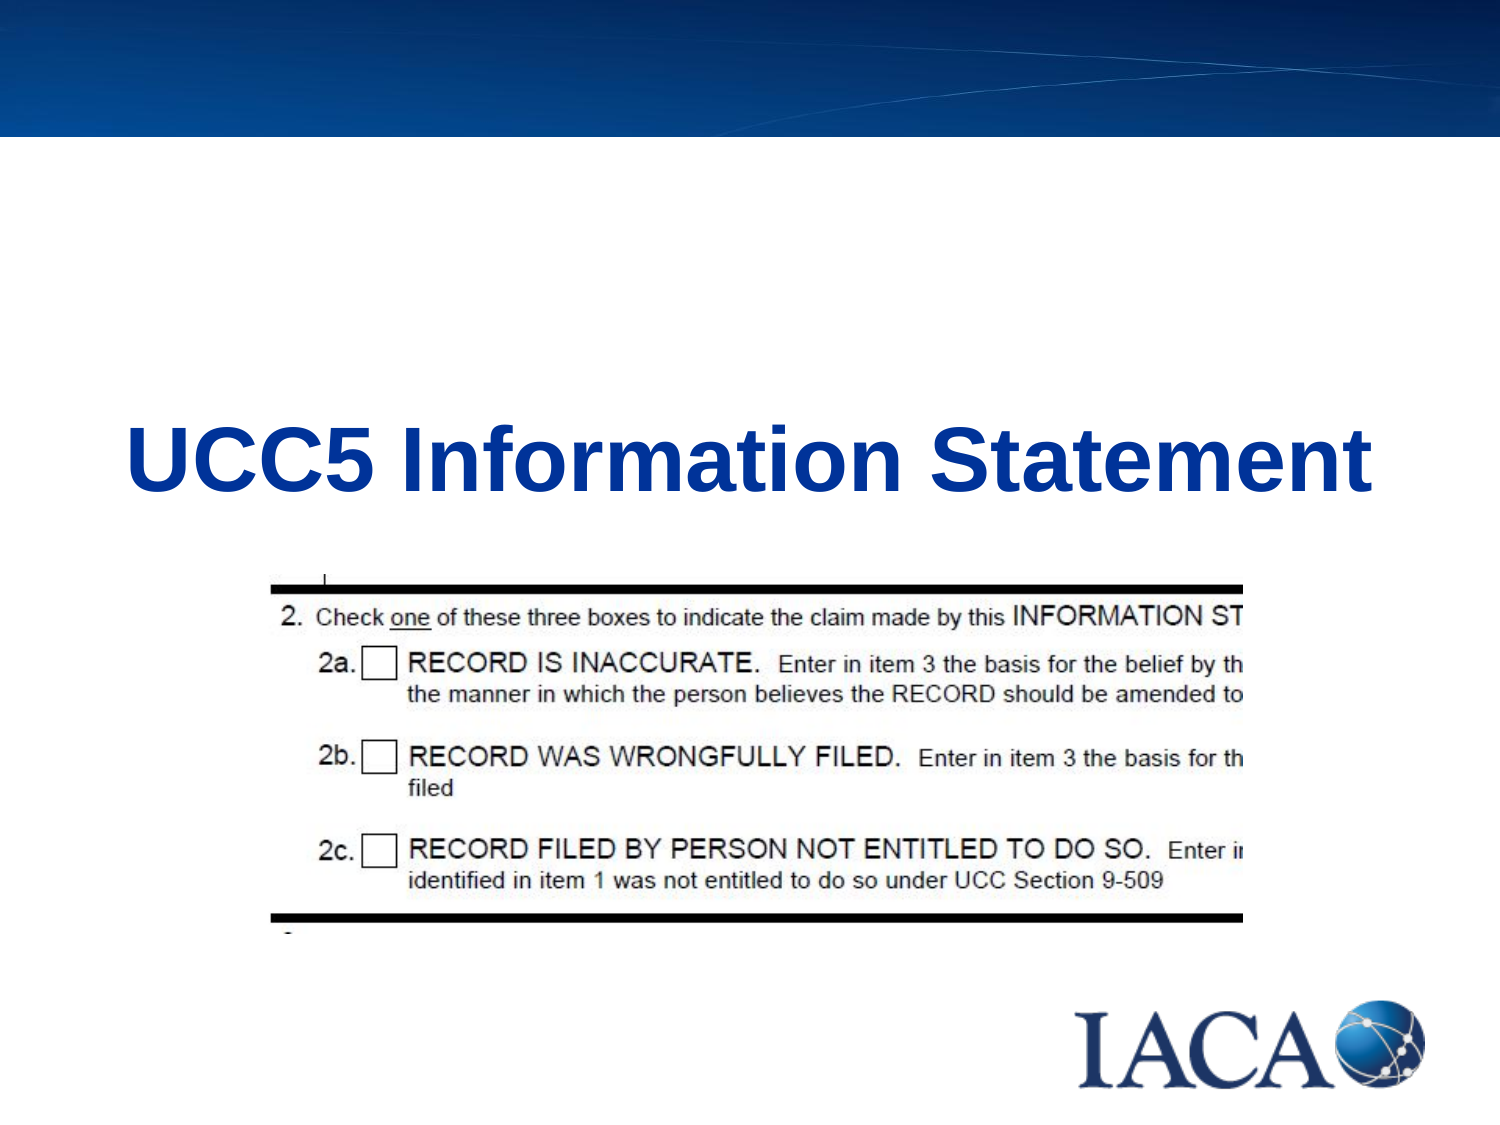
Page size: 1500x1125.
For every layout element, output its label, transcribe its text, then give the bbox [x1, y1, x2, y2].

text_box UCC5 Information Statement [0, 392, 1500, 518]
picture [256, 573, 1244, 934]
picture [0, 0, 1500, 137]
picture [1074, 999, 1425, 1097]
